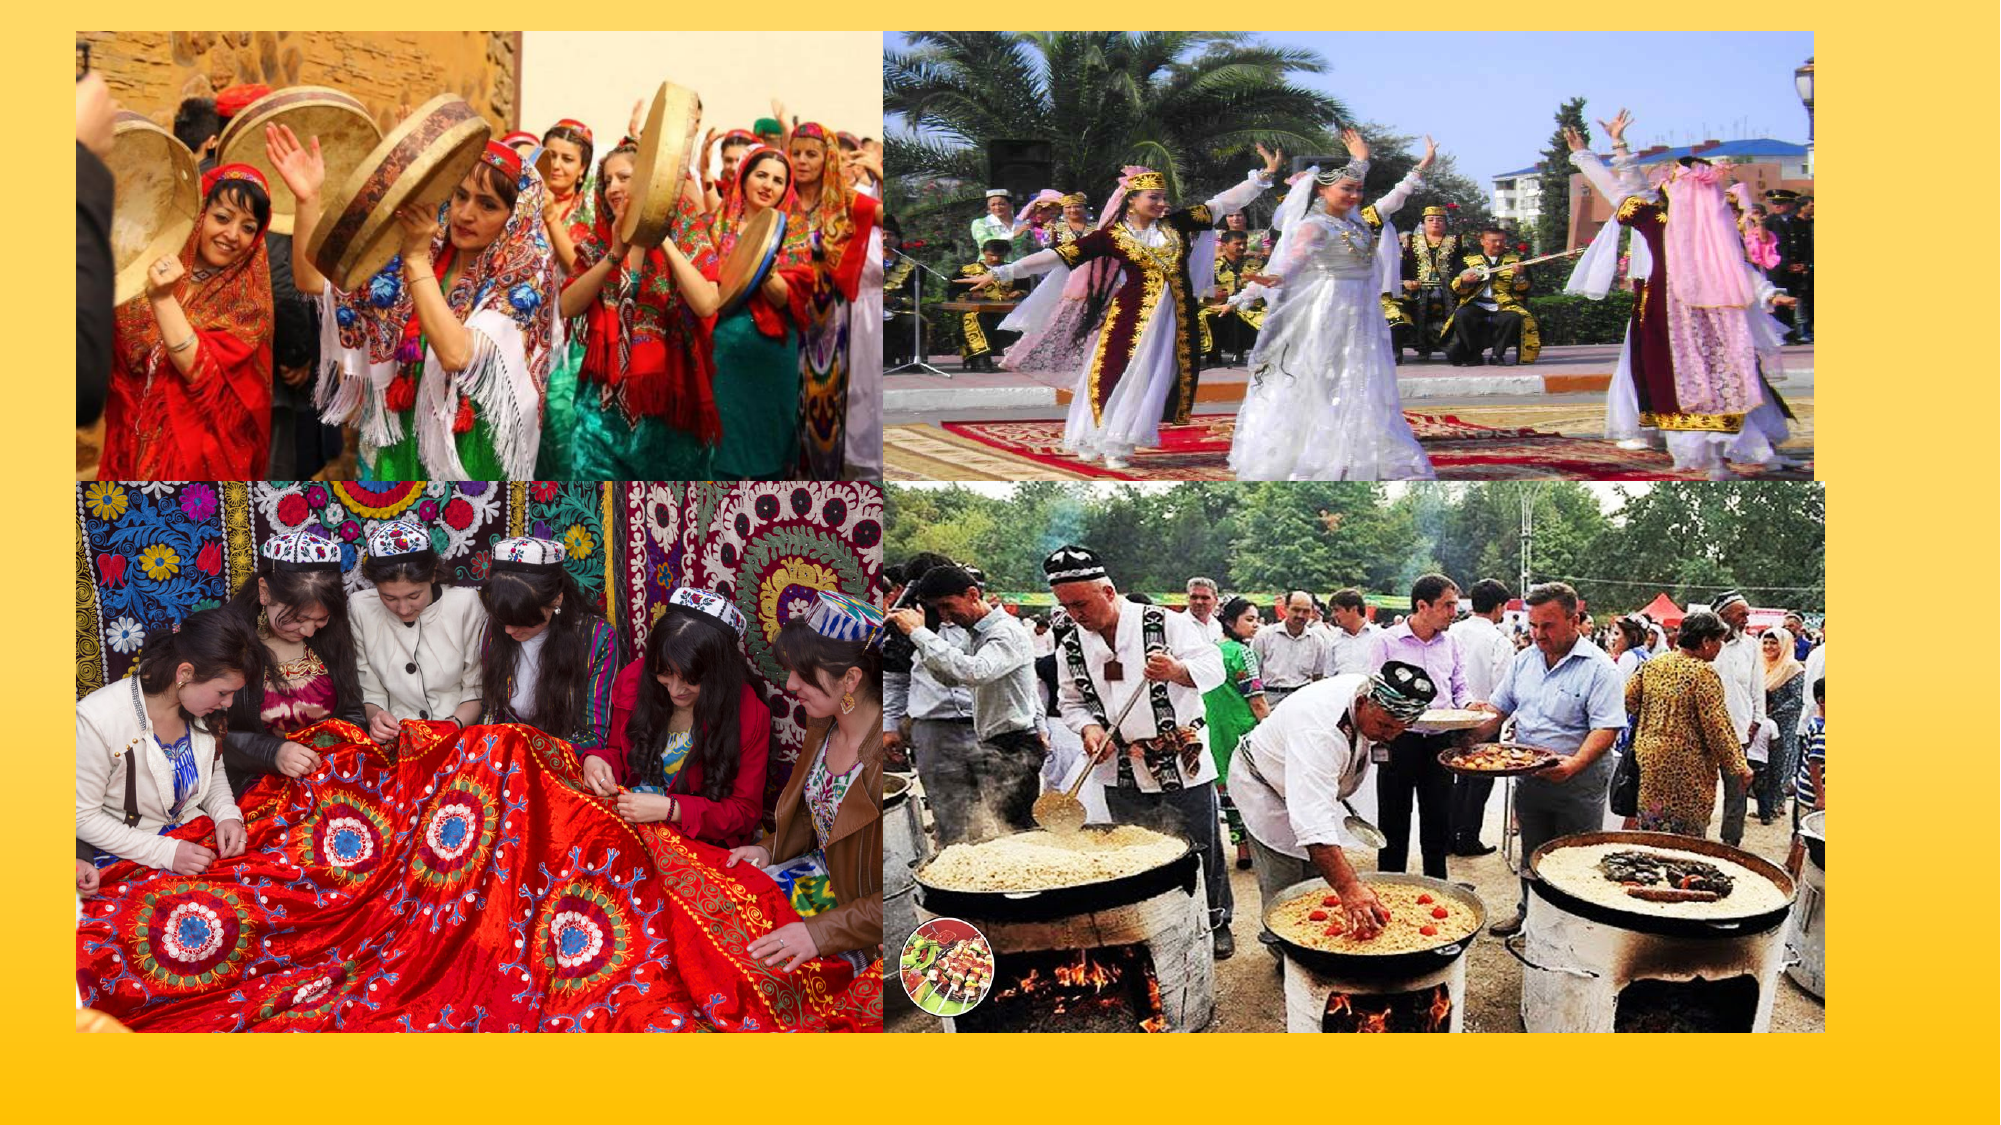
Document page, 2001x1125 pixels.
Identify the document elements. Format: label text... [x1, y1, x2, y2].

text_box ОБЫЧАИ И ТРАДИЦИИ [1825, 896, 2000, 900]
picture [76, 31, 1825, 1034]
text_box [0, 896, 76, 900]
